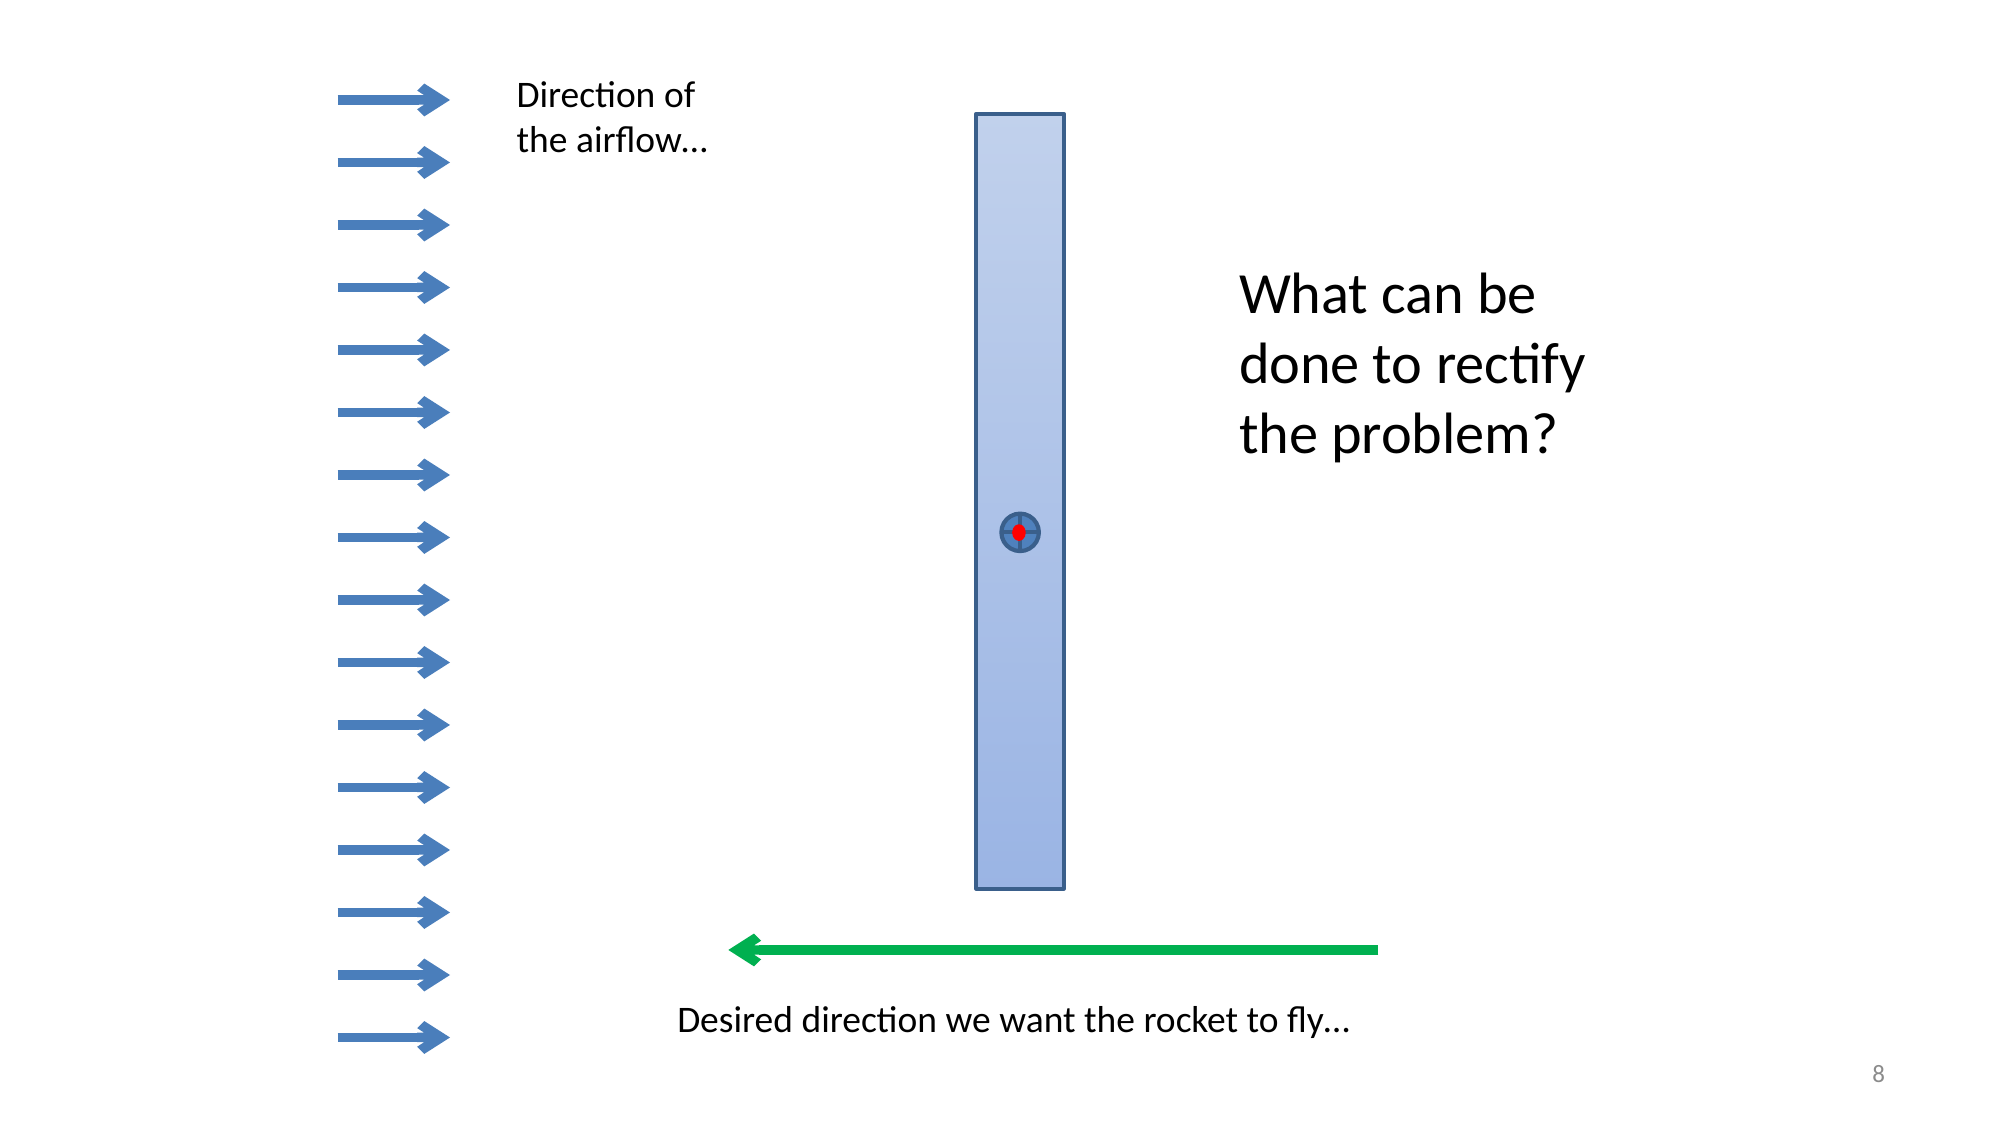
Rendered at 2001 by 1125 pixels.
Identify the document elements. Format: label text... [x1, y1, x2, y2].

slide_number 8 [1433, 1042, 1900, 1103]
text_box What can be done to rectify the problem? [1224, 247, 1632, 473]
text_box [632, 457, 1408, 546]
text_box Desired direction we want the rocket to fly… [662, 987, 1538, 1048]
text_box Direction of the airflow… [501, 62, 763, 168]
